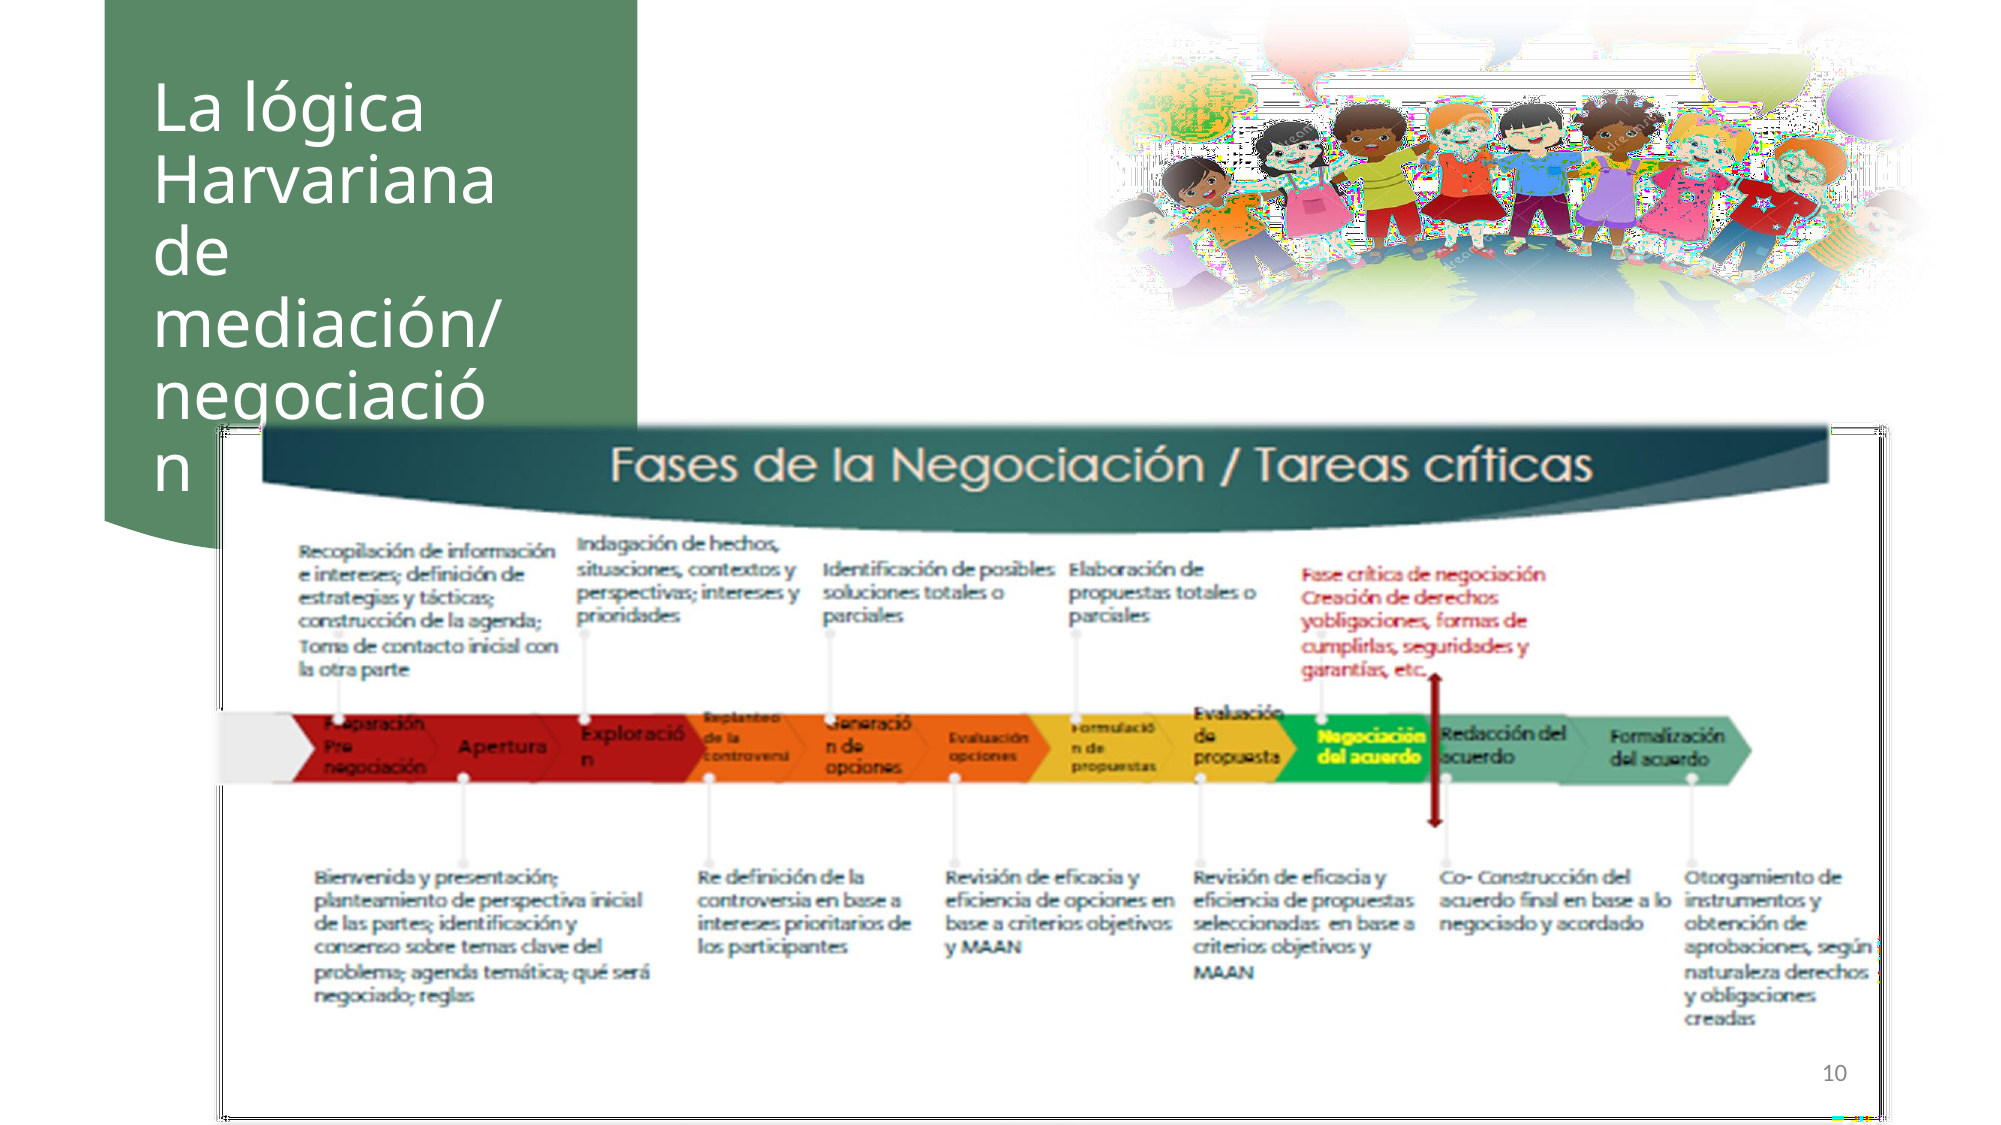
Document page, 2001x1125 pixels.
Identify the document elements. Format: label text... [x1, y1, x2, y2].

picture [198, 407, 1905, 1125]
title La lógica Harvariana de mediación/ negociación [150, 64, 530, 506]
picture [1065, 0, 1944, 359]
